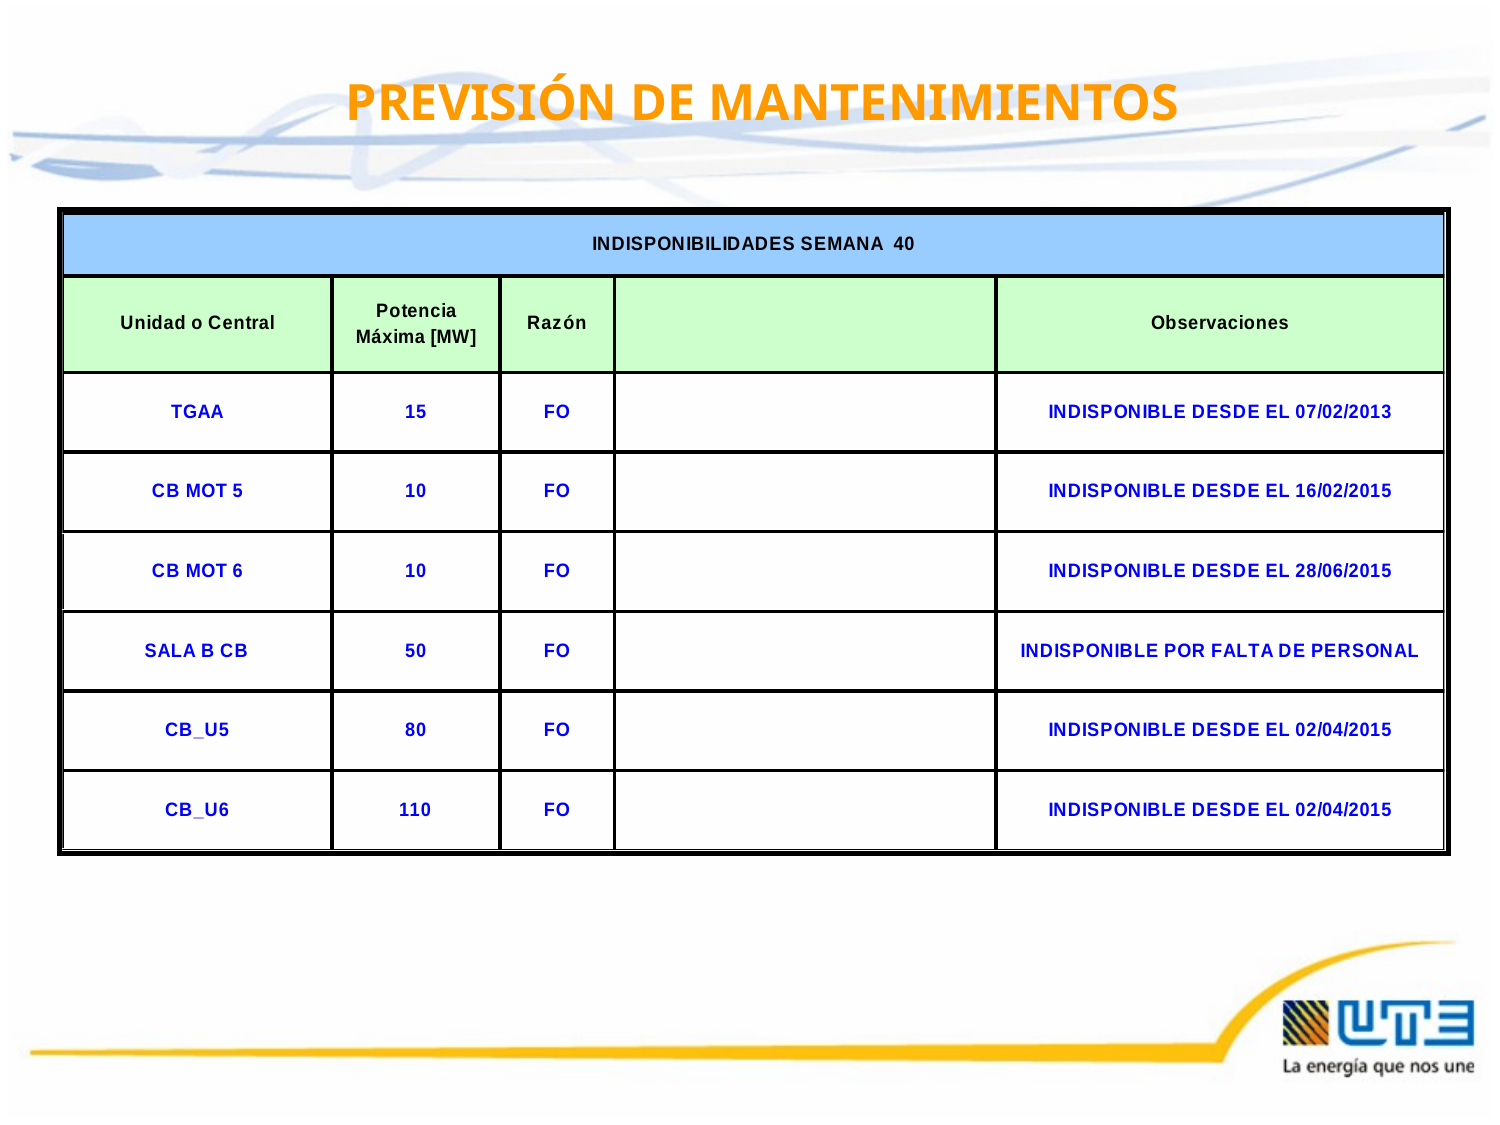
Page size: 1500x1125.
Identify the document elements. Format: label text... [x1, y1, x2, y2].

title PREVISIÓN DE MANTENIMIENTOS [62, 24, 1463, 176]
picture [7, 6, 1493, 1118]
